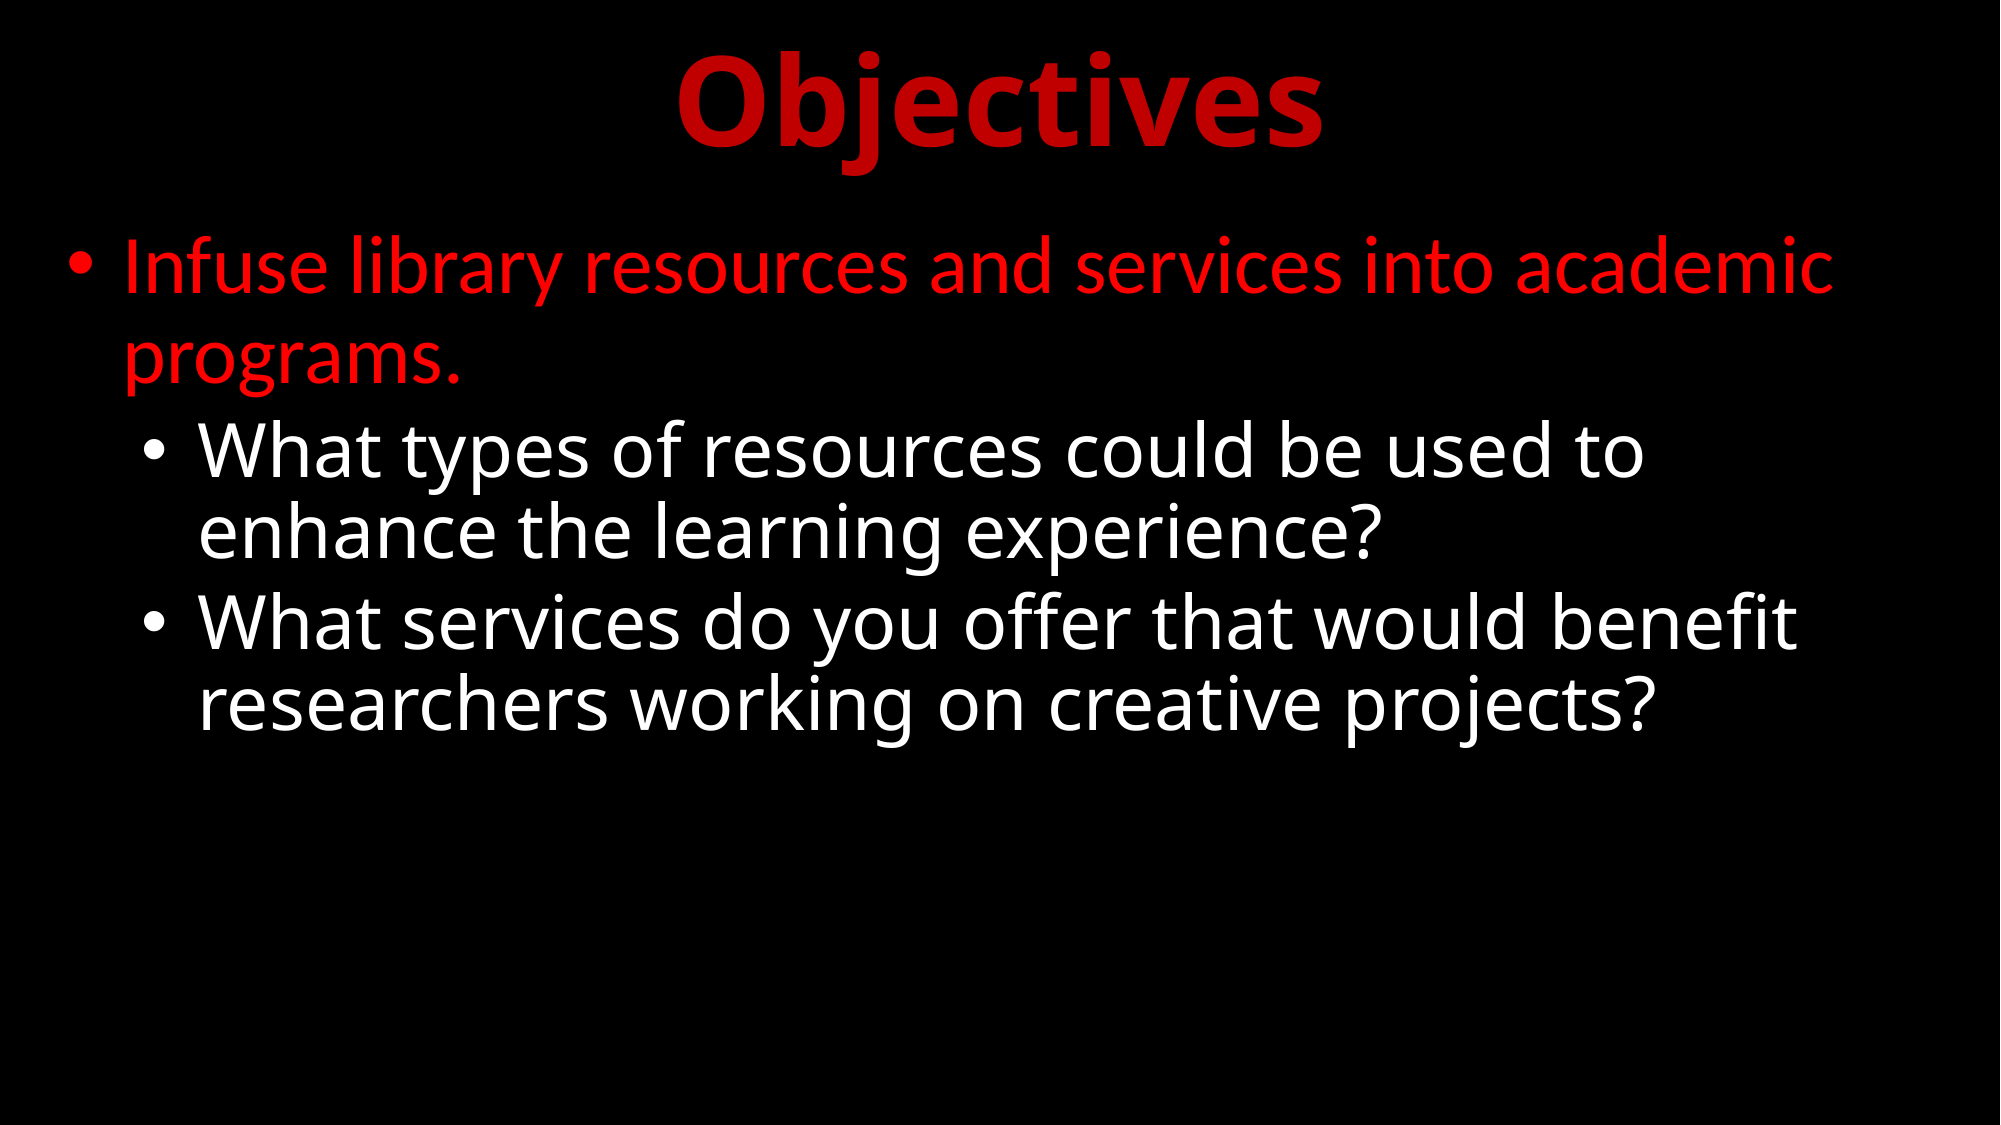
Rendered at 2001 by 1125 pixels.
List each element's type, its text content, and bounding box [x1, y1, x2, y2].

title Objectives [249, 25, 1750, 182]
subtitle Infuse library resources and services into academic programs. What types of resources could be used to enhance the learning experience? What services do you offer that would benefit researchers working on creative projects? [51, 214, 1911, 1125]
